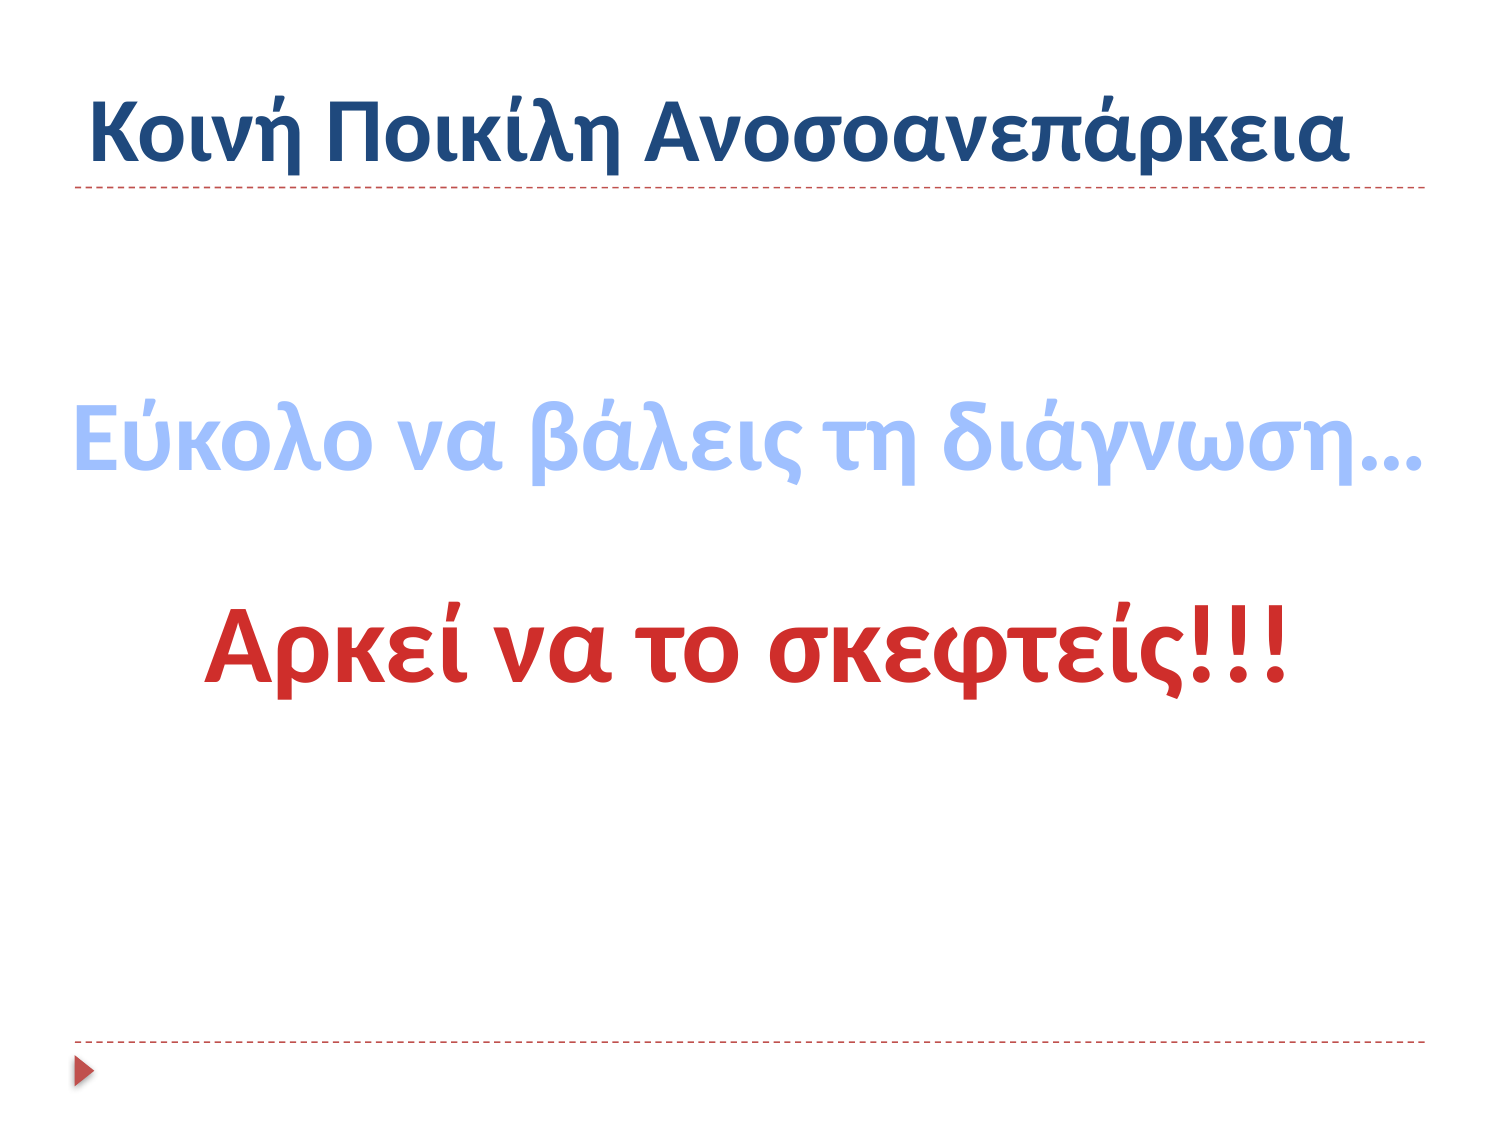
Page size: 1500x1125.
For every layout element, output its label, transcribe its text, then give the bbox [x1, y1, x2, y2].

text_box Αρκεί να το σκεφτείς!!! [189, 562, 1311, 713]
text_box Εύκολο να βάλεις τη διάγνωση… [55, 362, 1445, 498]
title Κοινή Ποικίλη Ανοσοανεπάρκεια [75, 24, 1425, 188]
